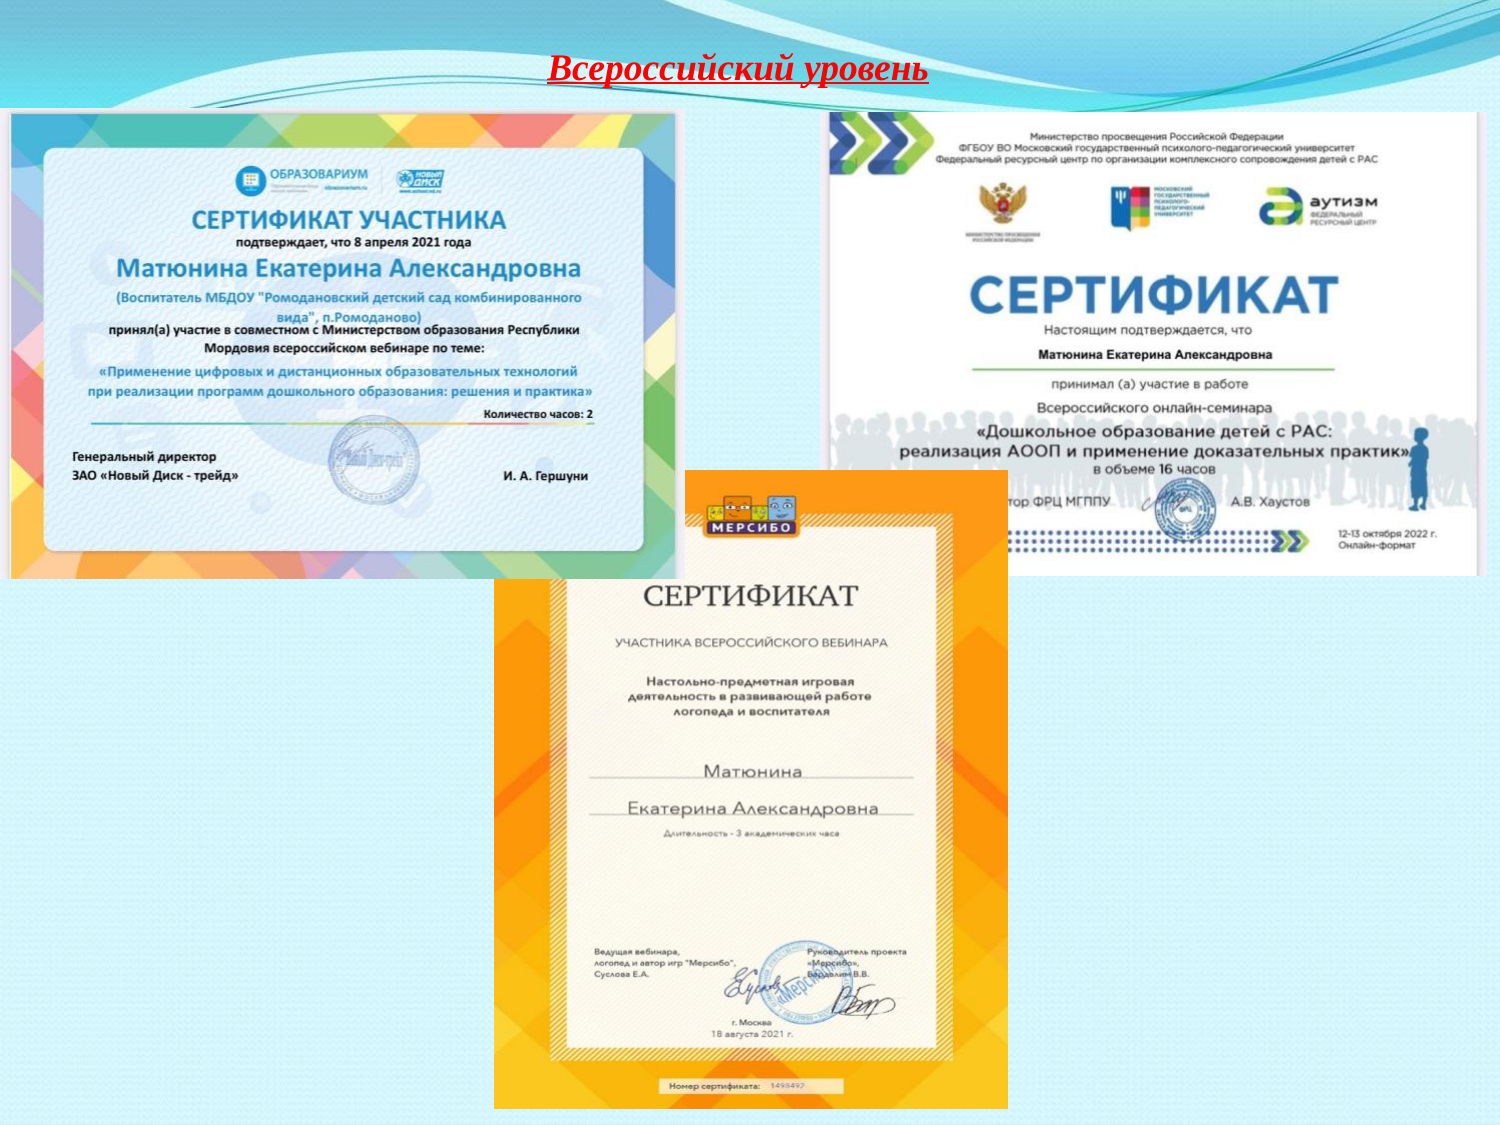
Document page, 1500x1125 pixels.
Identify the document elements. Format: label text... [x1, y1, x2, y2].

text_box Всероссийский уровень [23, 35, 1454, 95]
picture [0, 0, 1500, 1125]
